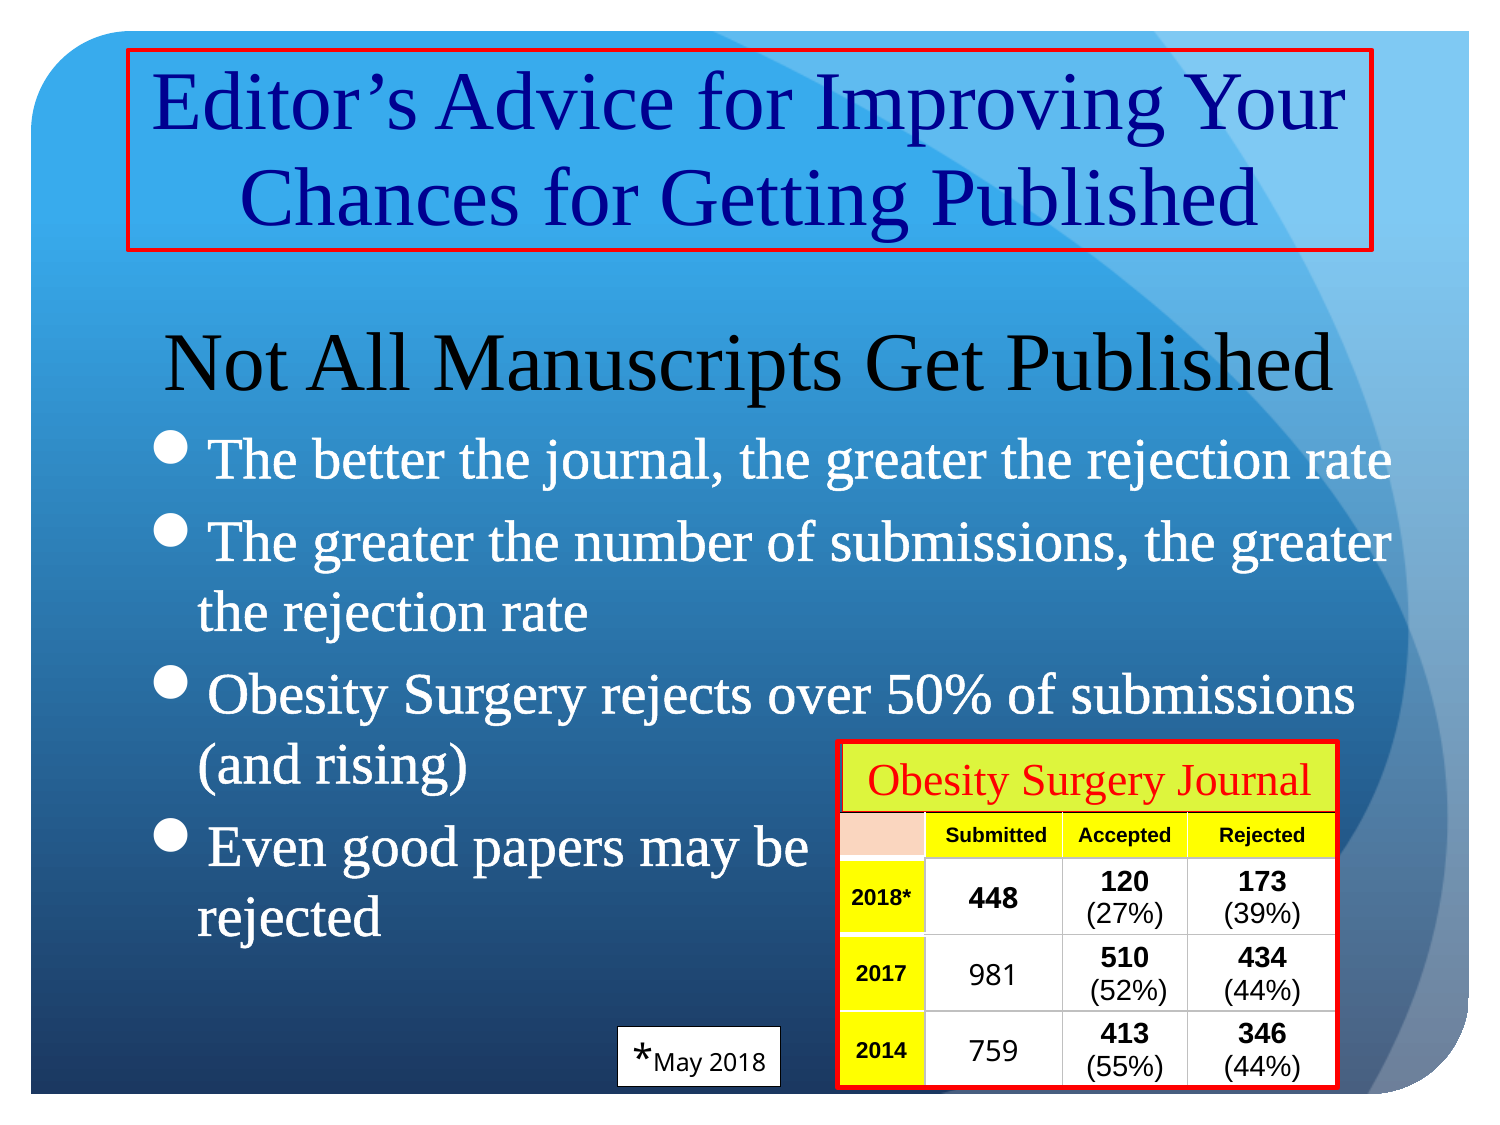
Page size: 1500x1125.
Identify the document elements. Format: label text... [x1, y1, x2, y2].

text_box *May 2018 [617, 1026, 781, 1087]
text_box [837, 741, 1338, 1088]
picture [24, 30, 1473, 1094]
title Editor’s Advice for Improving Your Chances for Getting Published [126, 48, 1374, 252]
list Not All Manuscripts Get Published The better the journal, the greater the rejection rate The greater the number of submissions, the greater the rejection rate Obesity Surgery rejects over 50% of submissions (and rising) Even good papers may be rejected [87, 299, 1413, 991]
